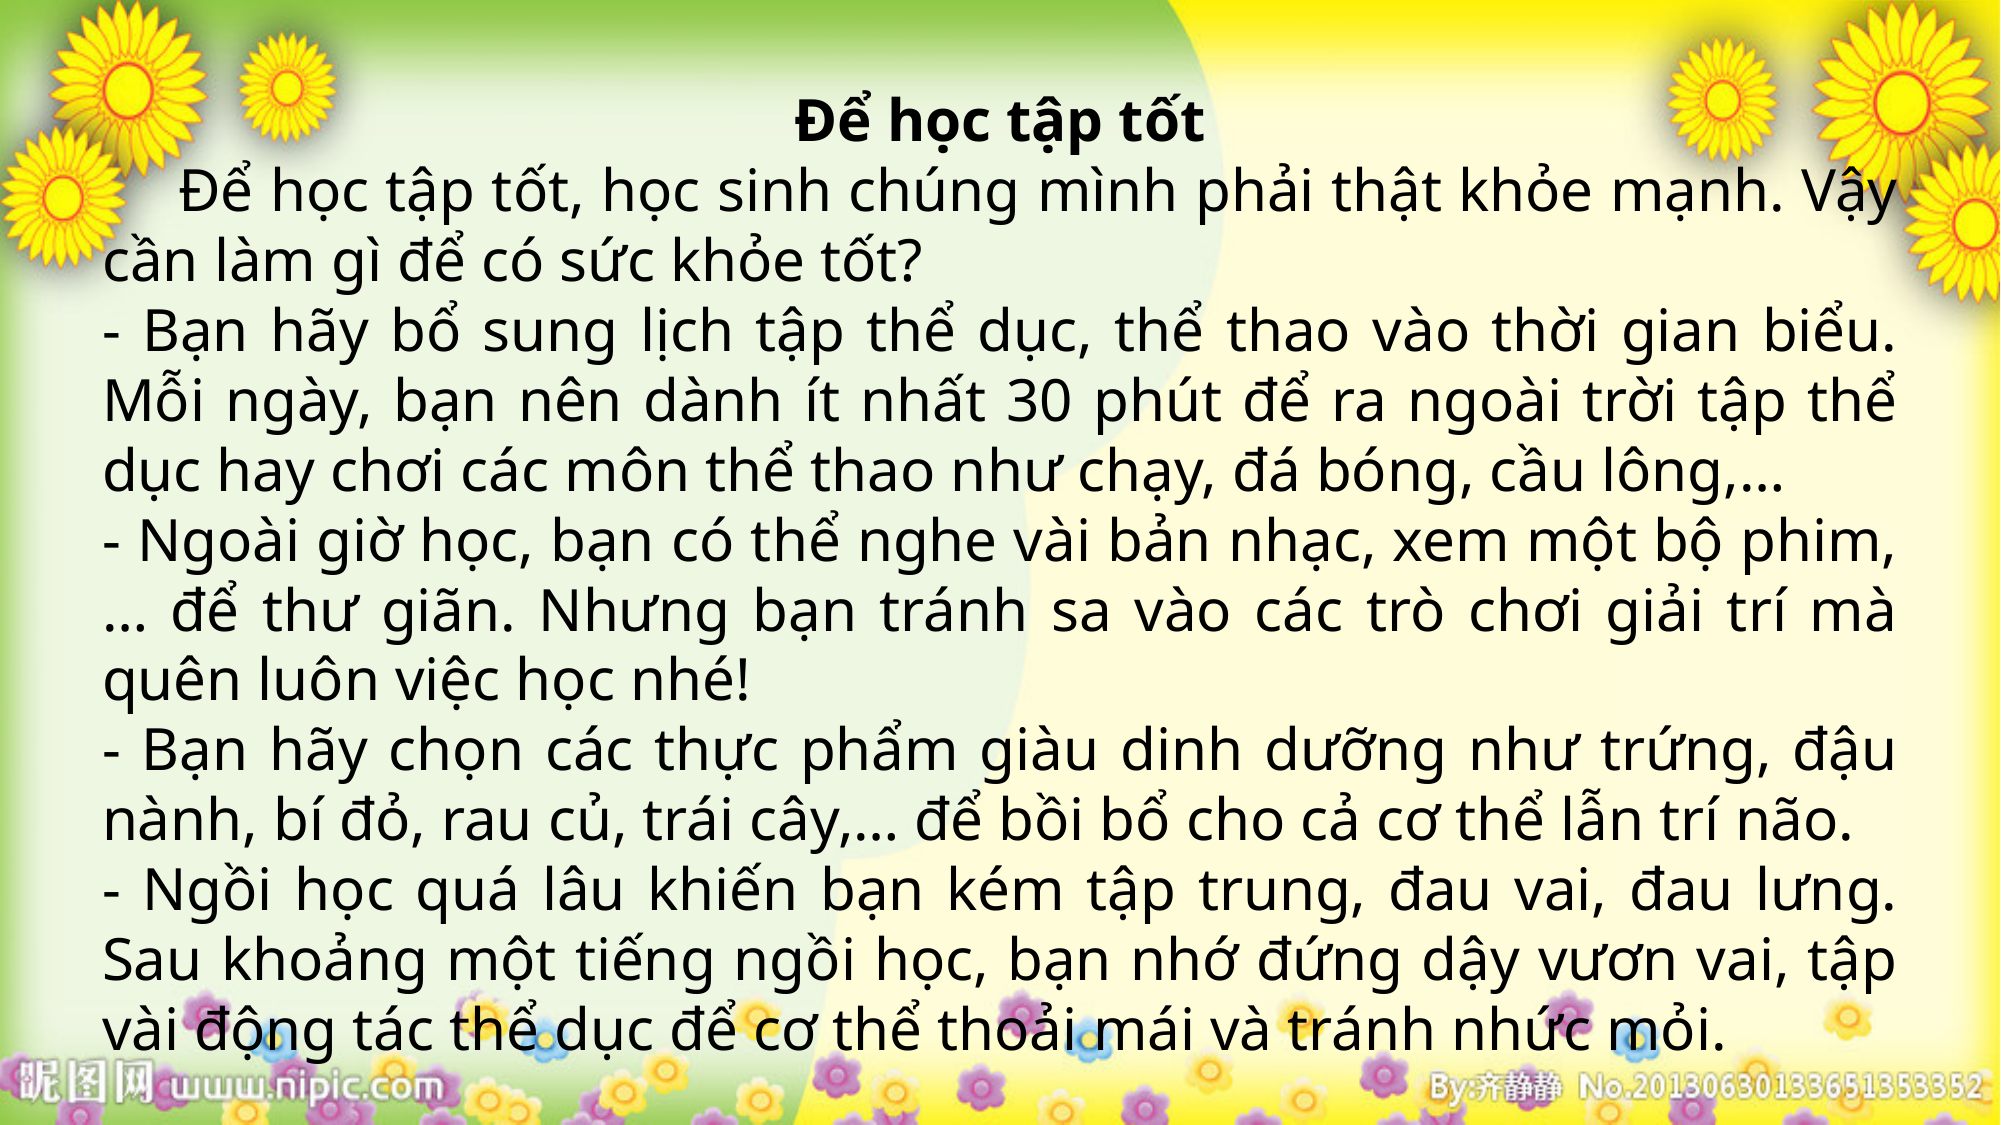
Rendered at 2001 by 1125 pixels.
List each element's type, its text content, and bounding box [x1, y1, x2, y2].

picture [0, 0, 2001, 1125]
text_box Để học tập tốt Để học tập tốt, học sinh chúng mình phải thật khỏe mạnh. Vậy cần làm gì để có sức khỏe tốt? - Bạn hãy bổ sung lịch tập thể dục, thể thao vào thời gian biểu. Mỗi ngày, bạn nên dành ít nhất 30 phút để ra ngoài trời tập thể dục hay chơi các môn thể thao như chạy, đá bóng, cầu lông,… - Ngoài giờ học, bạn có thể nghe vài bản nhạc, xem một bộ phim,… để thư giãn. Nhưng bạn tránh sa vào các trò chơi giải trí mà quên luôn việc học nhé! - Bạn hãy chọn các thực phẩm giàu dinh dưỡng như trứng, đậu nành, bí đỏ, rau củ, trái cây,… để bồi bổ cho cả cơ thể lẫn trí não. - Ngồi học quá lâu khiến bạn kém tập trung, đau vai, đau lưng. Sau khoảng một tiếng ngồi học, bạn nhớ đứng dậy vươn vai, tập vài động tác thể dục để cơ thể thoải mái và tránh nhức mỏi. [87, 75, 1913, 1070]
